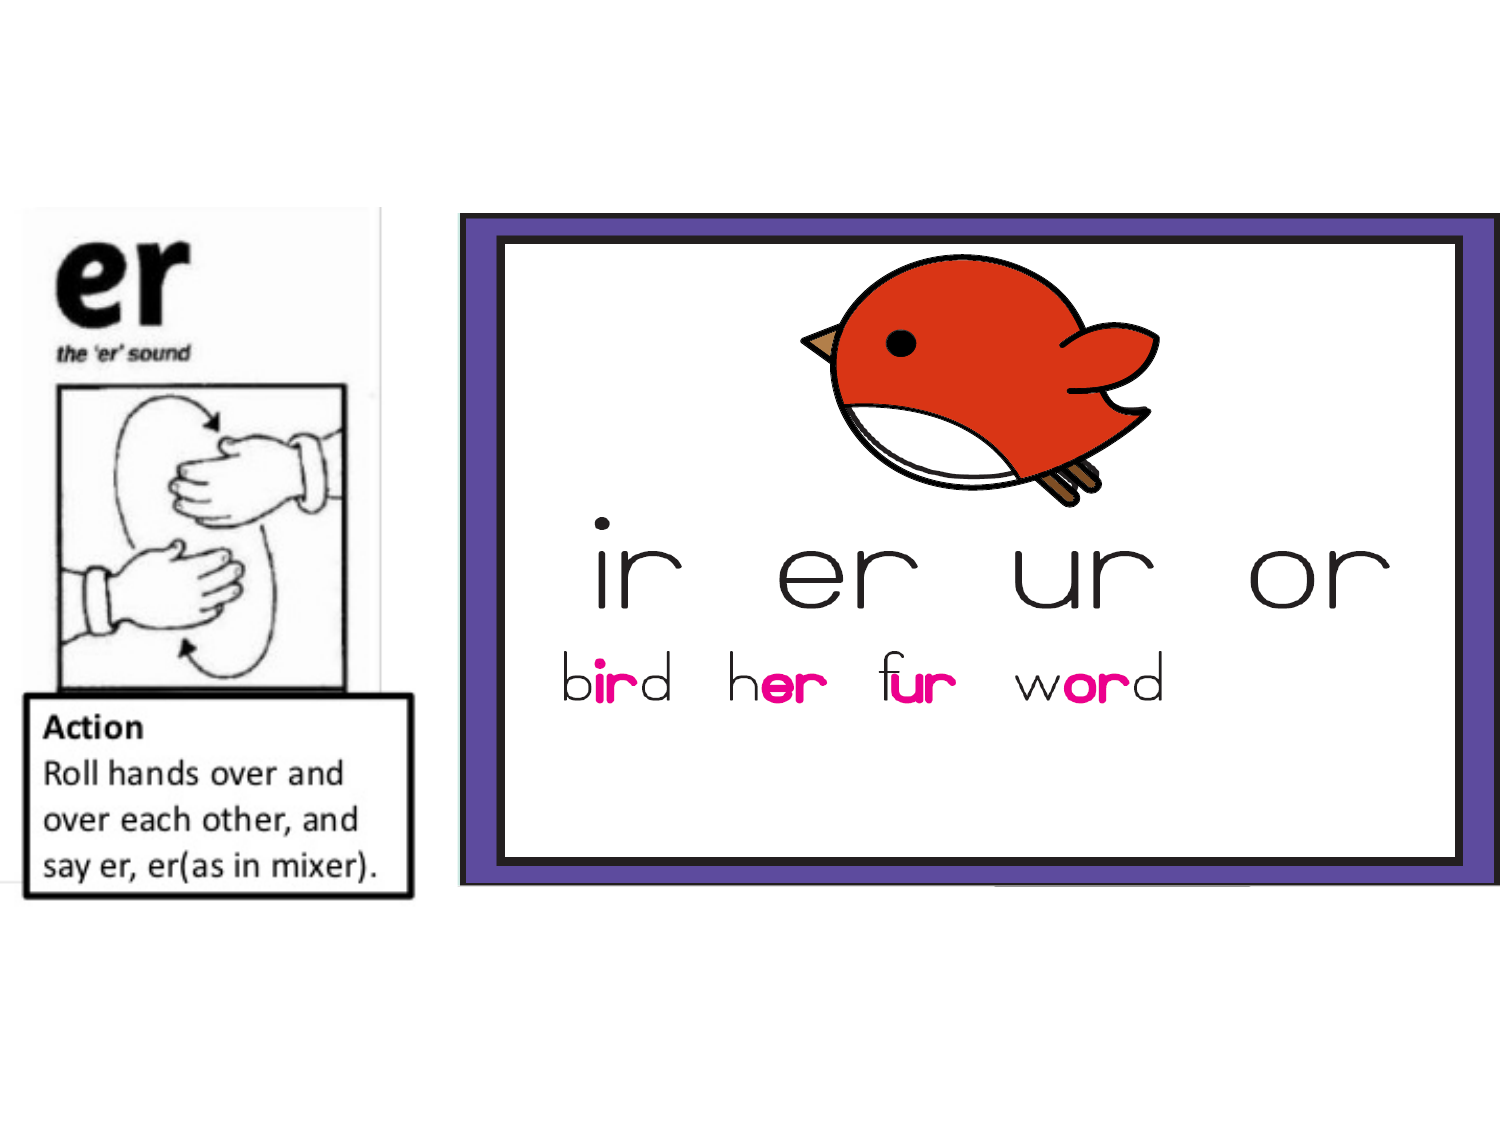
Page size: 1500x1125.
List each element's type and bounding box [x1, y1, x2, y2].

picture [457, 213, 1500, 887]
picture [0, 207, 433, 919]
